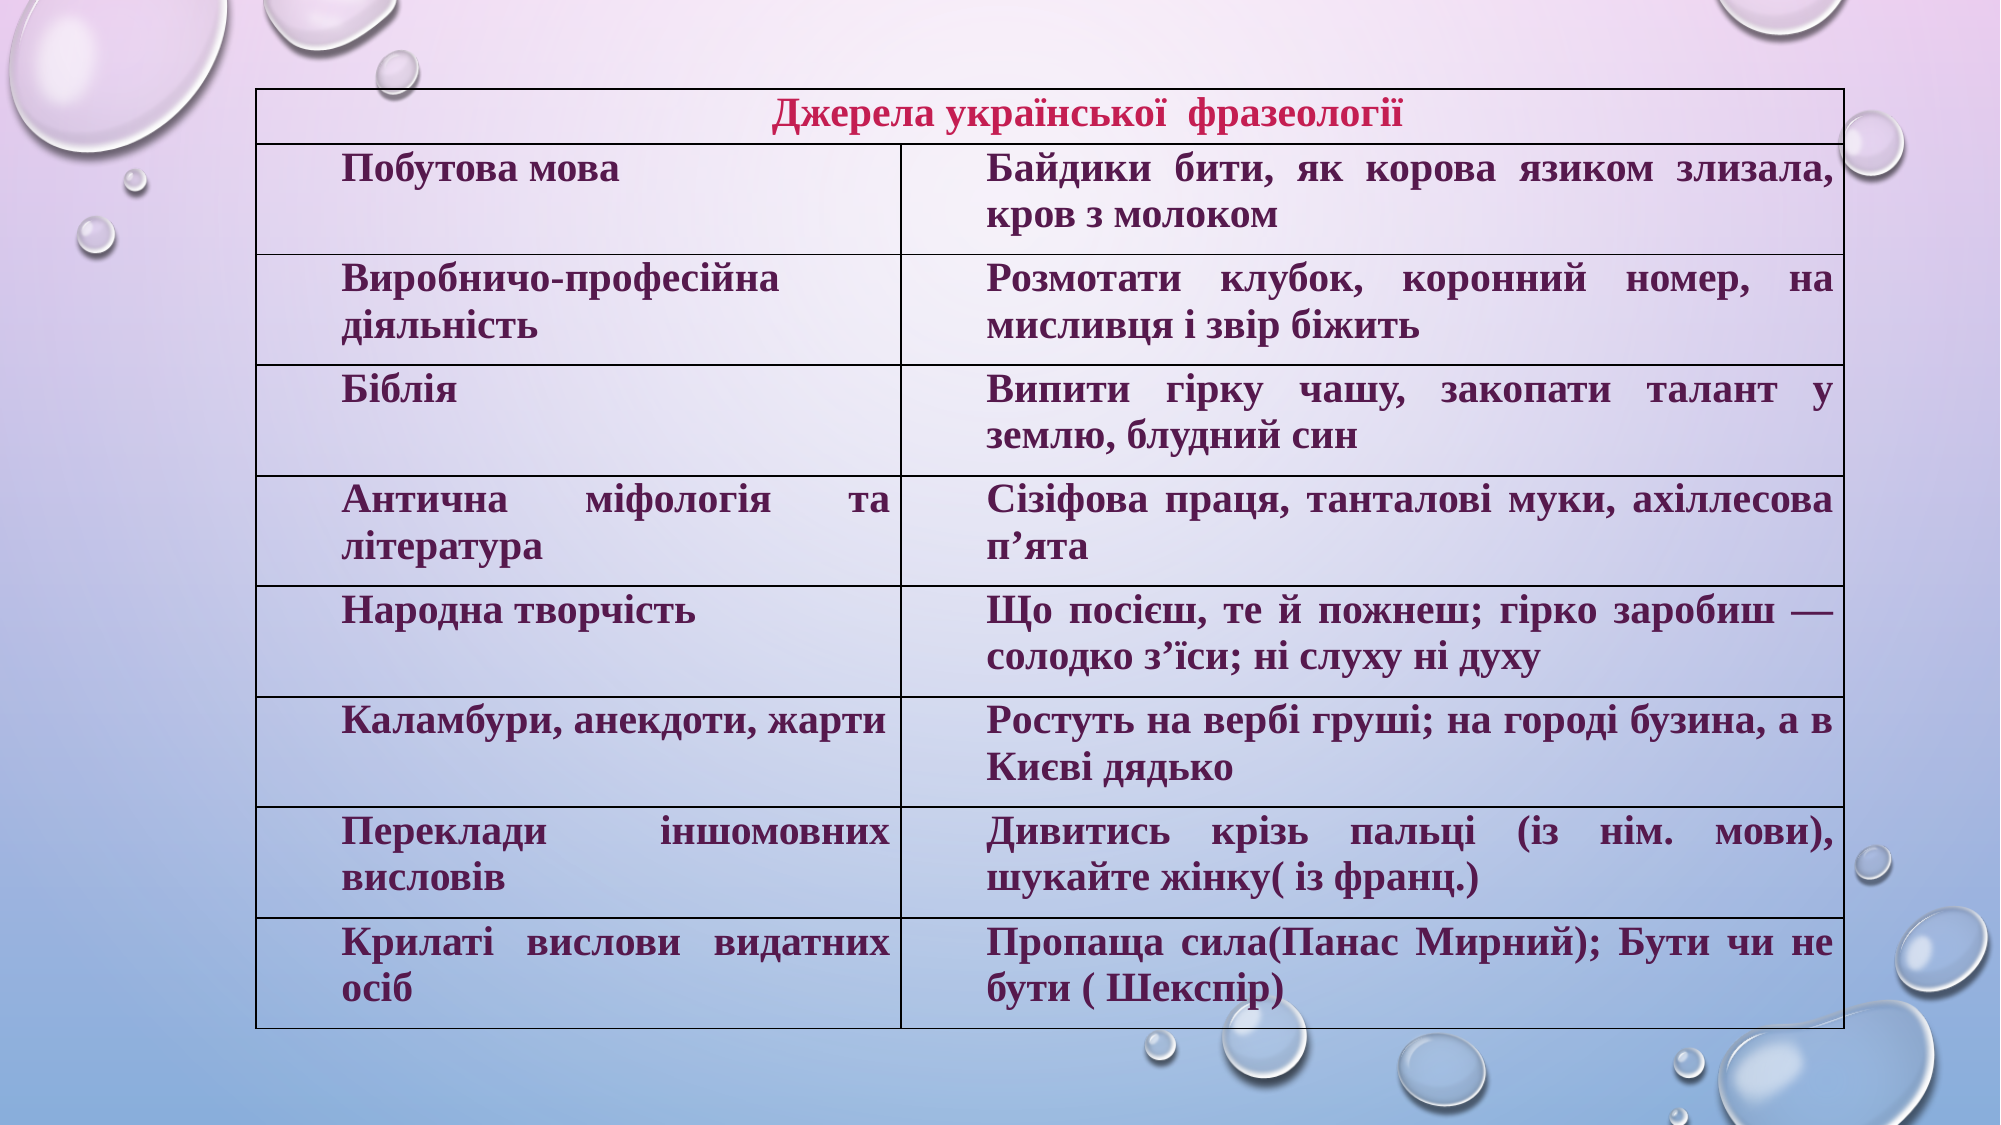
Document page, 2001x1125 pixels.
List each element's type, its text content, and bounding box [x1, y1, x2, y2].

table_cell Дивитись крізь пальці (із нім. мови), шукайте жінку( із франц.) [902, 808, 1843, 917]
table_cell Крилаті вислови видатних осіб [257, 919, 900, 1028]
table_header Джерела української фразеології [257, 90, 1843, 143]
table_cell Виробничо-професійна діяльність [257, 255, 900, 364]
picture [0, 0, 2000, 1125]
table_cell Біблія [257, 366, 900, 475]
table_cell Байдики бити, як корова язиком злизала, кров з молоком [902, 145, 1843, 254]
table_cell Сізіфова праця, танталові муки, ахіллесова п’ята [902, 477, 1843, 585]
table_cell Ростуть на вербі груші; на городі бузина, а в Києві дядько [902, 698, 1843, 806]
table_cell Антична міфологія та література [257, 477, 900, 585]
table_cell Каламбури, анекдоти, жарти [257, 698, 900, 806]
table_cell Переклади іншомовних висловів [257, 808, 900, 917]
table_cell Випити гірку чашу, закопати талант у землю, блудний син [902, 366, 1843, 475]
table_cell Пропаща сила(Панас Мирний); Бути чи не бути ( Шекспір) [902, 919, 1843, 1028]
table_cell Що посієш, те й пожнеш; гірко заробиш — солодко з’їси; ні слуху ні духу [902, 587, 1843, 696]
table_cell Розмотати клубок, коронний номер, на мисливця і звір біжить [902, 255, 1843, 364]
table_cell Народна творчість [257, 587, 900, 696]
table_cell Побутова мова [257, 145, 900, 254]
